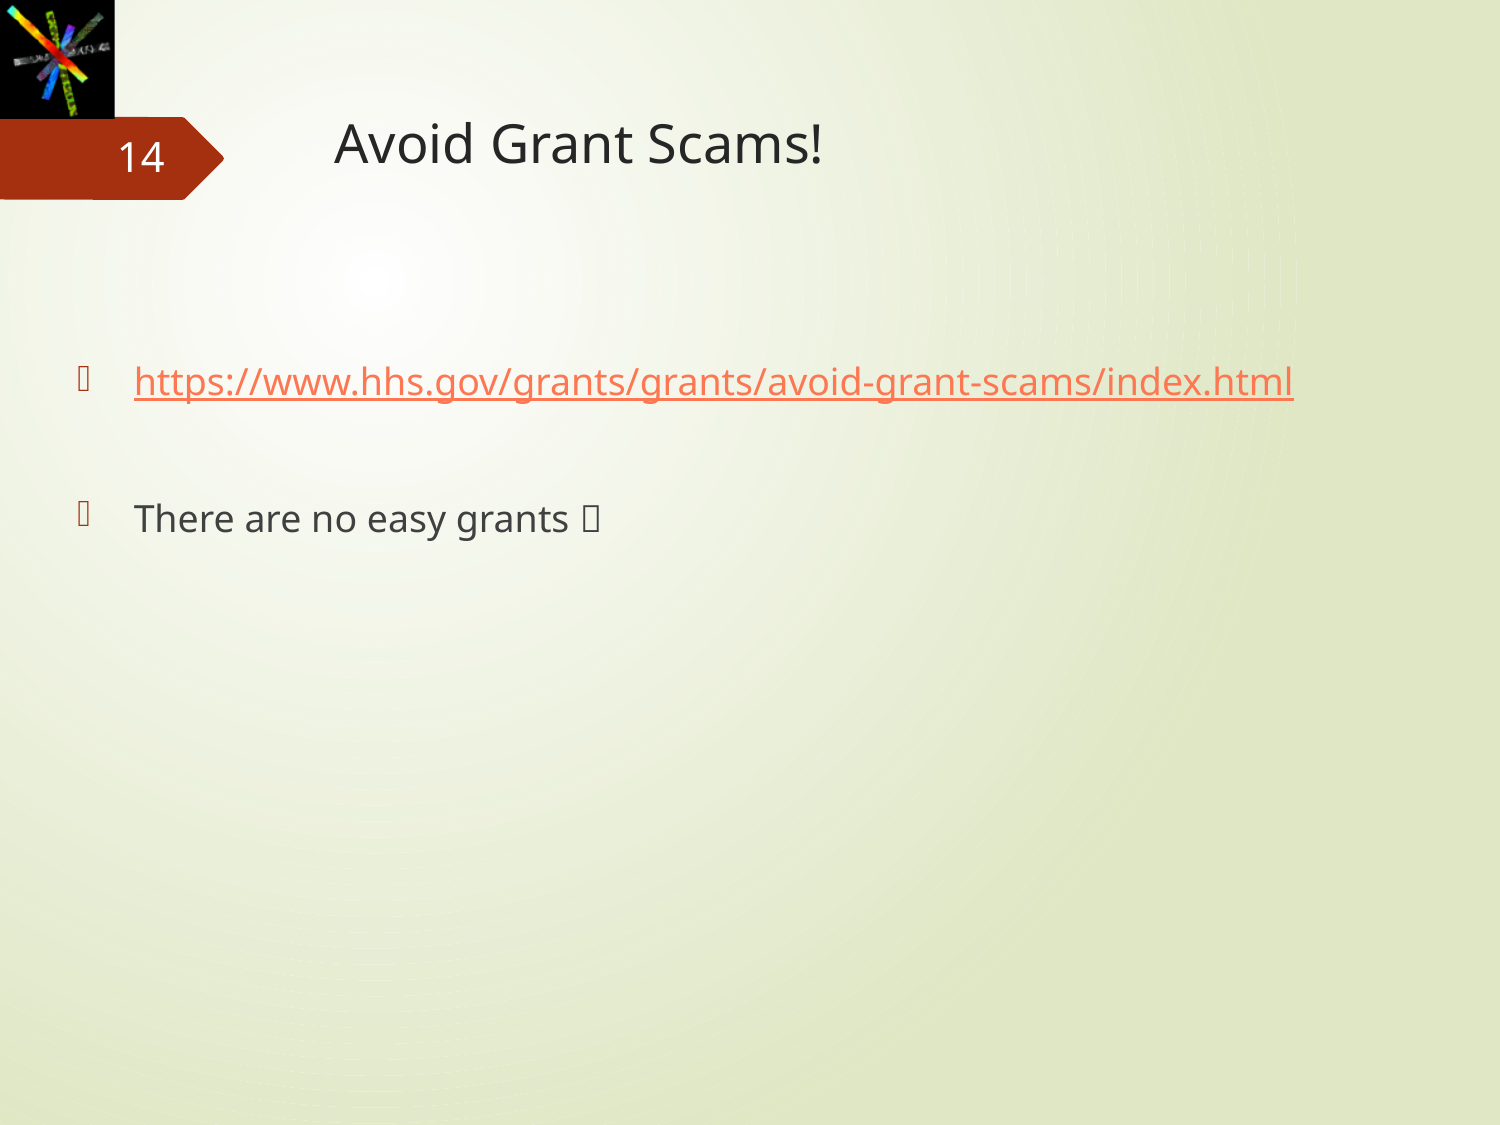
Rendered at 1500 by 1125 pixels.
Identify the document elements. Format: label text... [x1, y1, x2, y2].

slide_number 14 [83, 129, 180, 190]
list https://www.hhs.gov/grants/grants/avoid-grant-scams/index.html There are no easy grants  [62, 350, 1400, 970]
title Avoid Grant Scams! [319, 102, 1400, 313]
